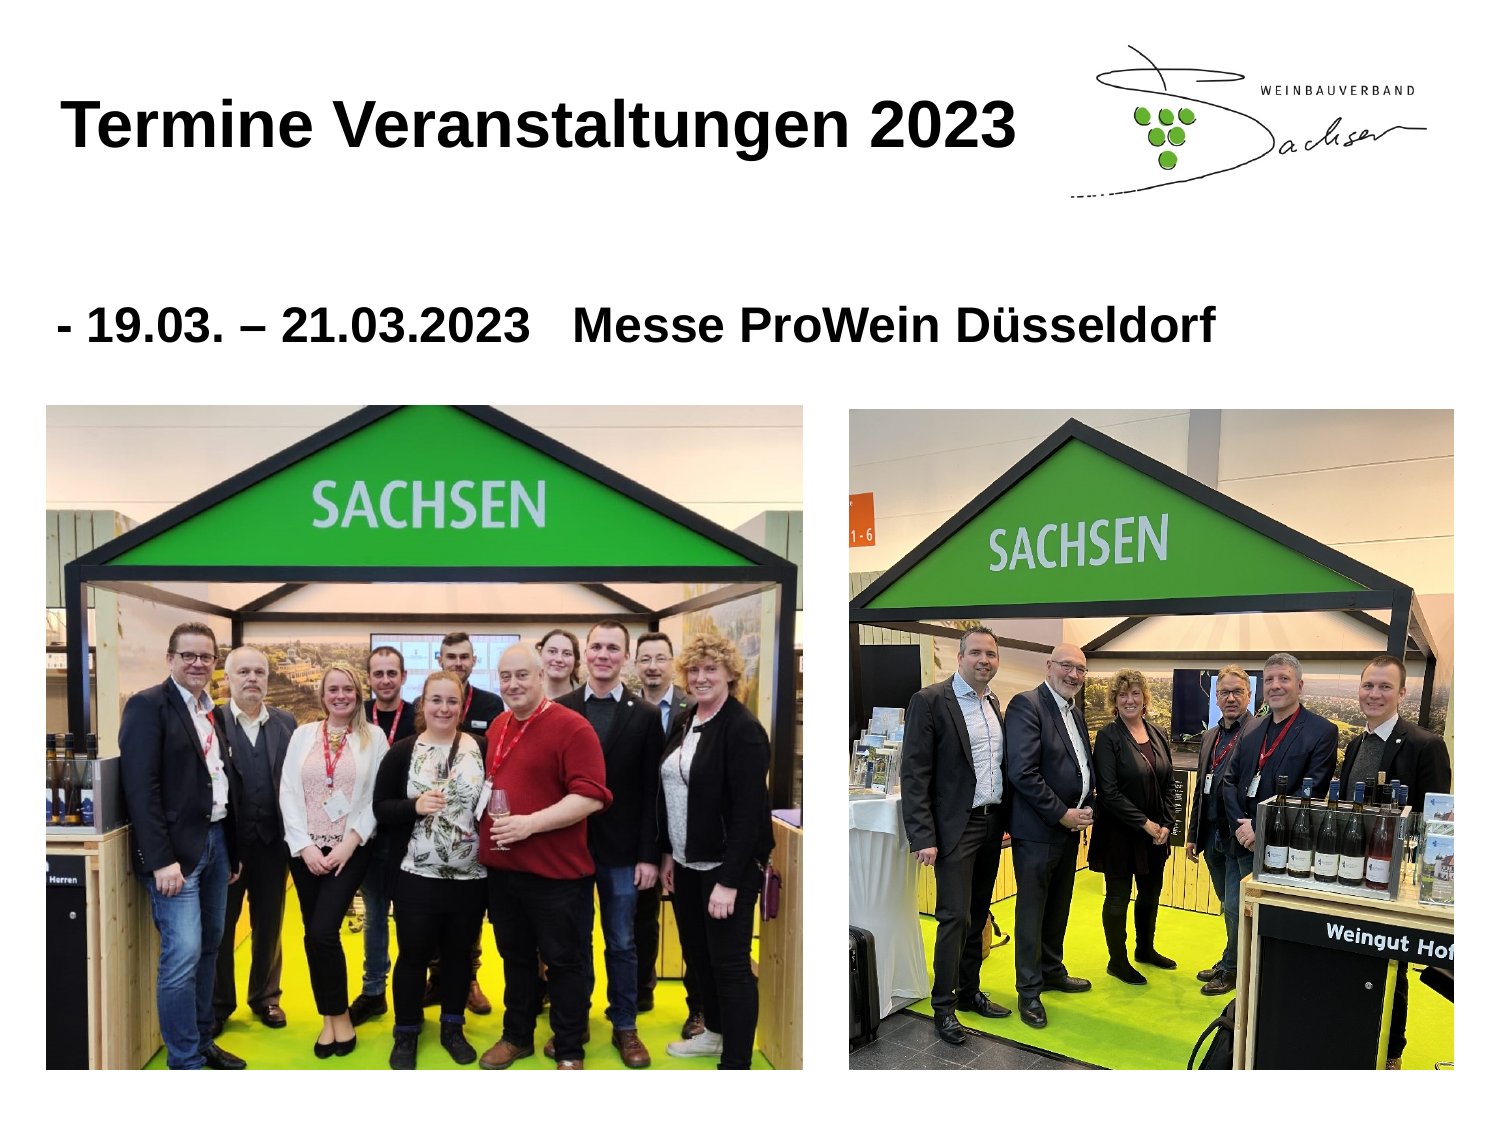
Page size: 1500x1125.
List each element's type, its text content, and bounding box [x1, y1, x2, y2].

picture [46, 405, 803, 1070]
text_box - 19.03. – 21.03.2023 Messe ProWein Düsseldorf [41, 255, 1400, 361]
text_box Termine Veranstaltungen 2023 [45, 73, 1034, 168]
picture [1068, 42, 1429, 200]
picture [848, 408, 1454, 1070]
